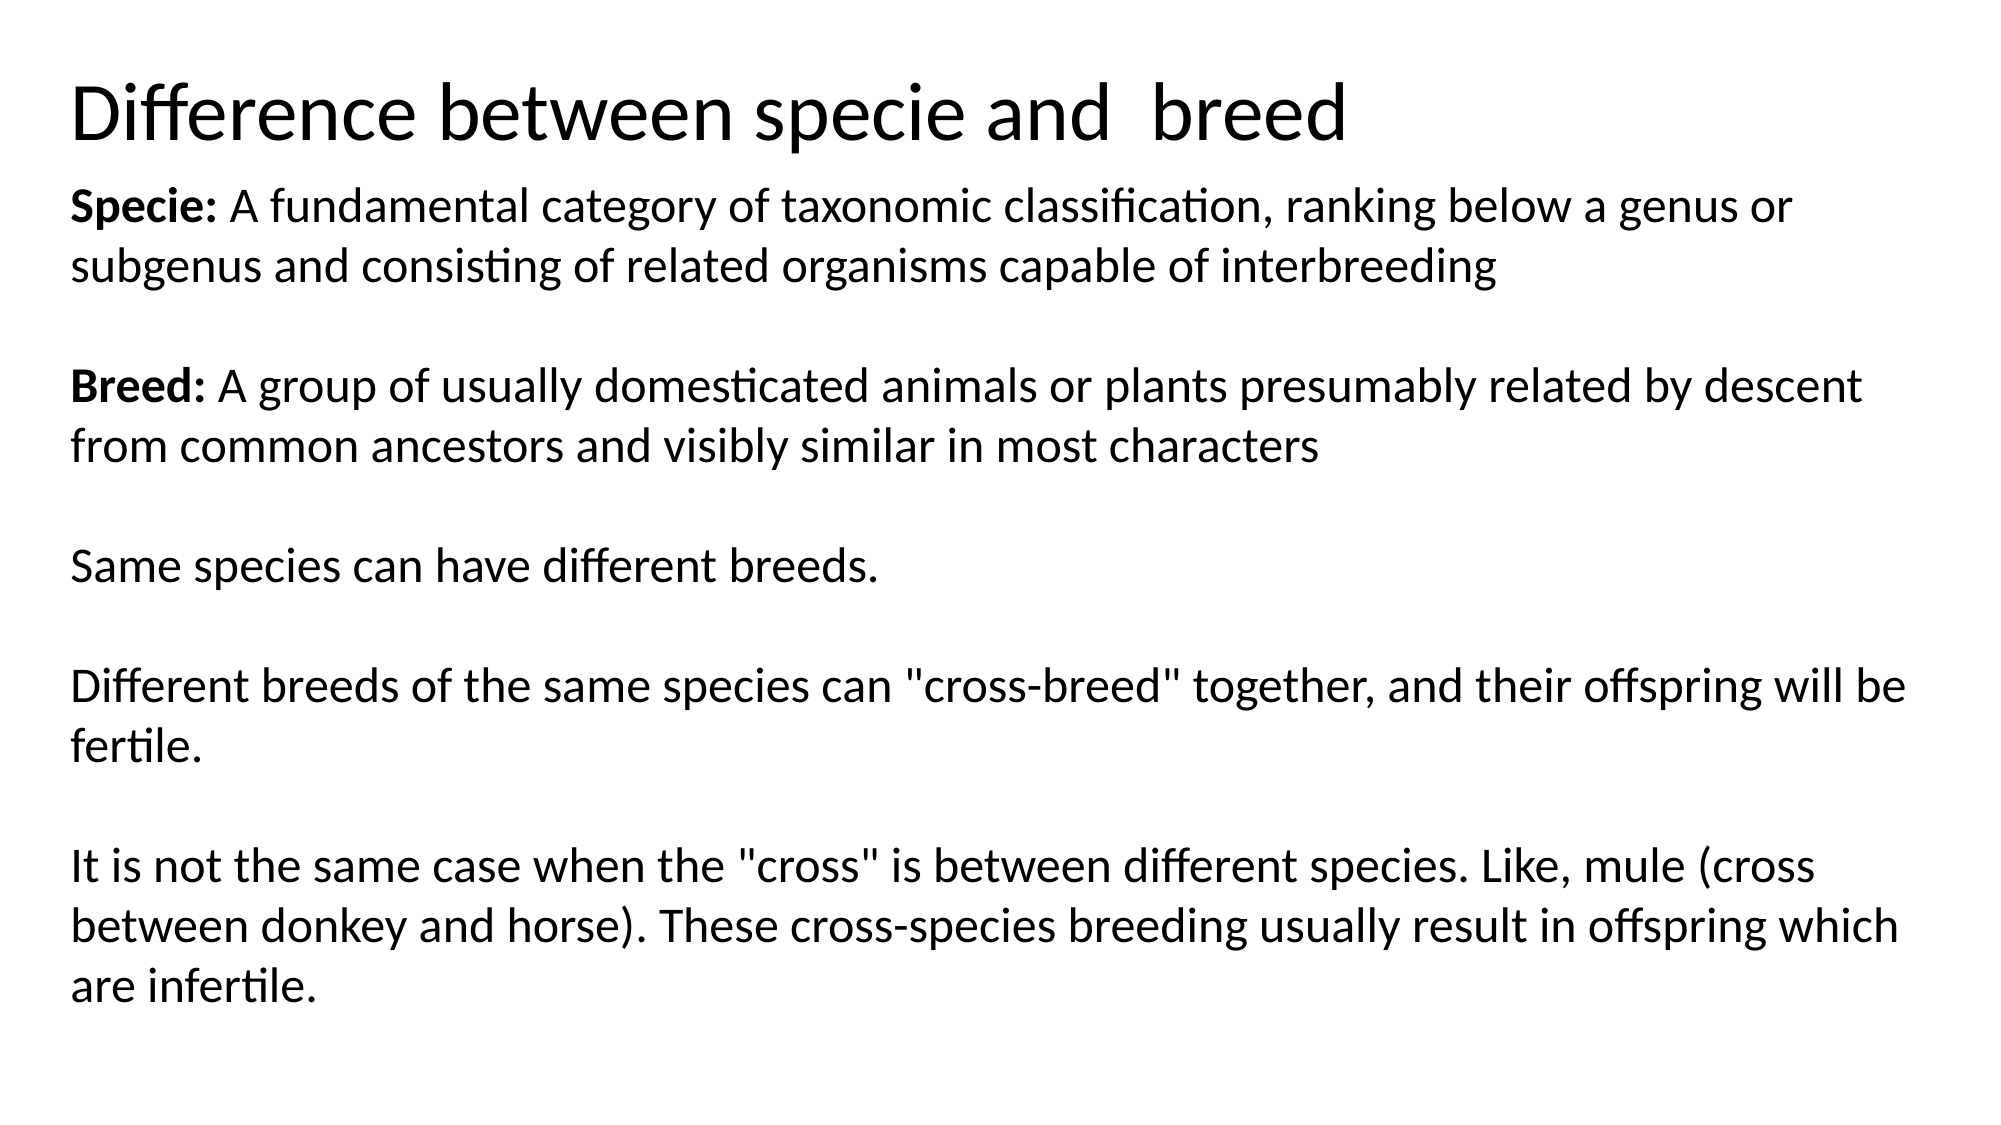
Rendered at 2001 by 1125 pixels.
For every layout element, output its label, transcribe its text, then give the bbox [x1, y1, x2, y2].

text_box Difference between specie and breed [55, 49, 1588, 164]
text_box Specie: A fundamental category of taxonomic classification, ranking below a genus or subgenus and consisting of related organisms capable of interbreeding Breed: A group of usually domesticated animals or plants presumably related by descent from common ancestors and visibly similar in most characters Same species can have different breeds. Different breeds of the same species can "cross-breed" together, and their offspring will be fertile. It is not the same case when the "cross" is between different species. Like, mule (cross between donkey and horse). These cross-species breeding usually result in offspring which are infertile. [55, 165, 1945, 1021]
